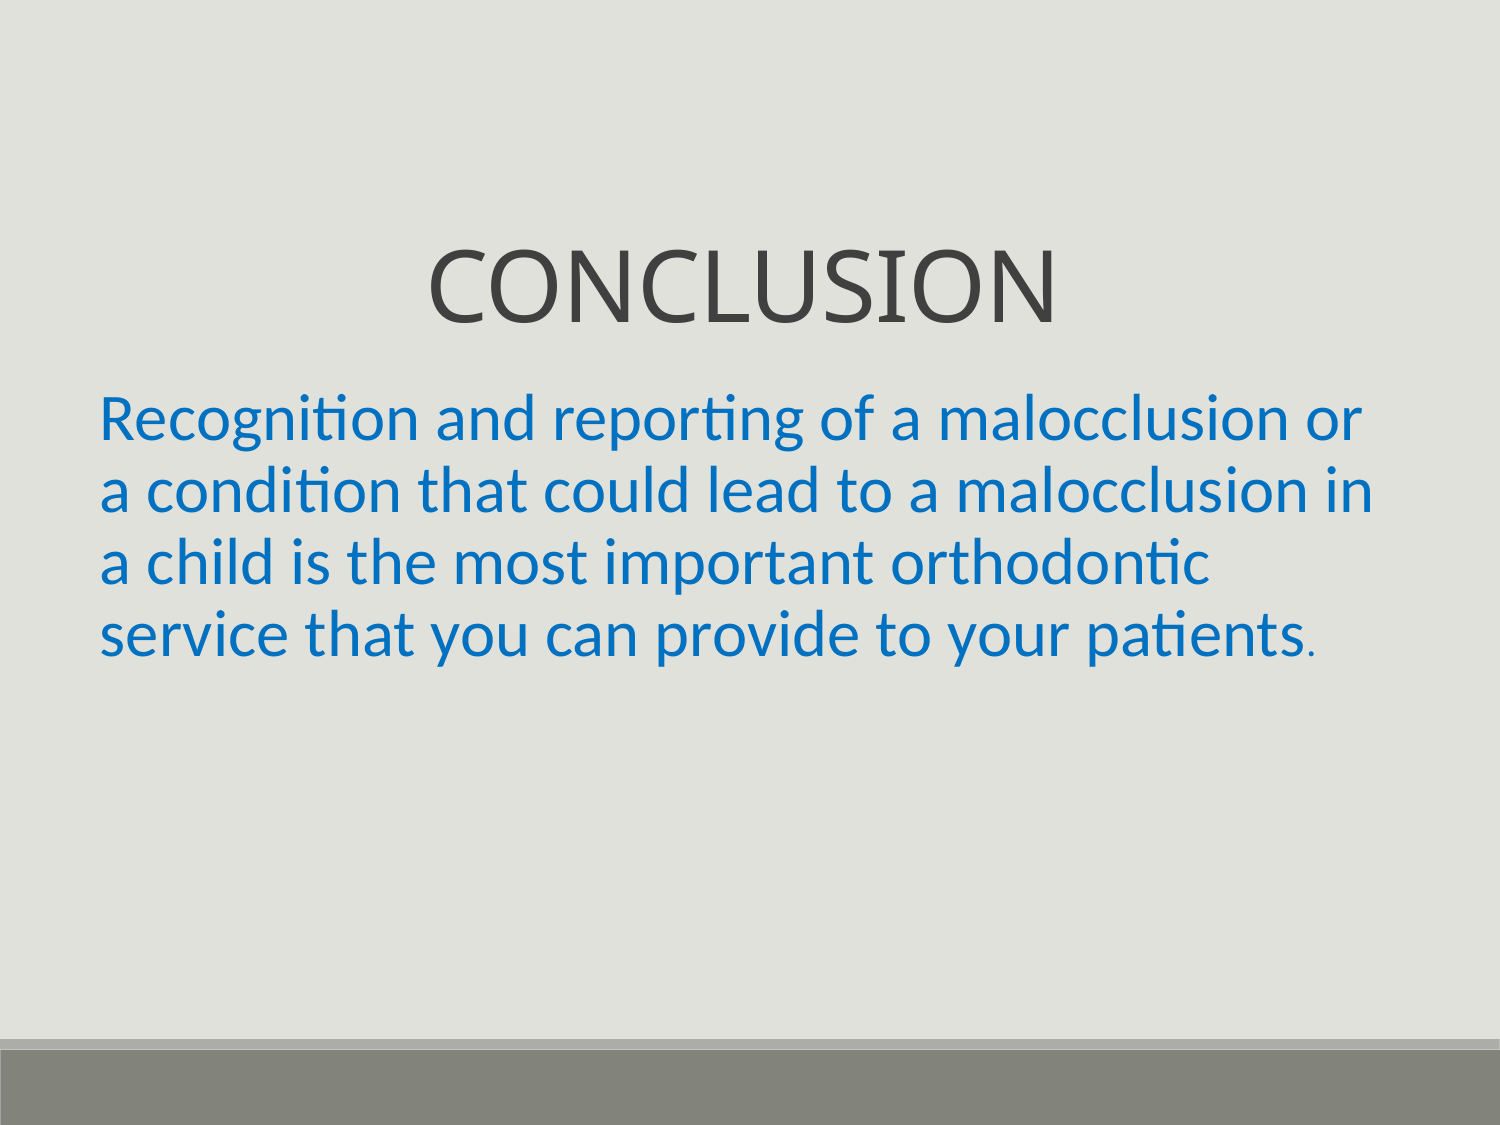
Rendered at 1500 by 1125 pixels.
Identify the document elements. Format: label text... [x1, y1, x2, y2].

list Recognition and reporting of a malocclusion or a condition that could lead to a malocclusion in a child is the most important orthodontic service that you can provide to your patients. [99, 375, 1388, 863]
title CONCLUSION [287, 162, 1200, 350]
